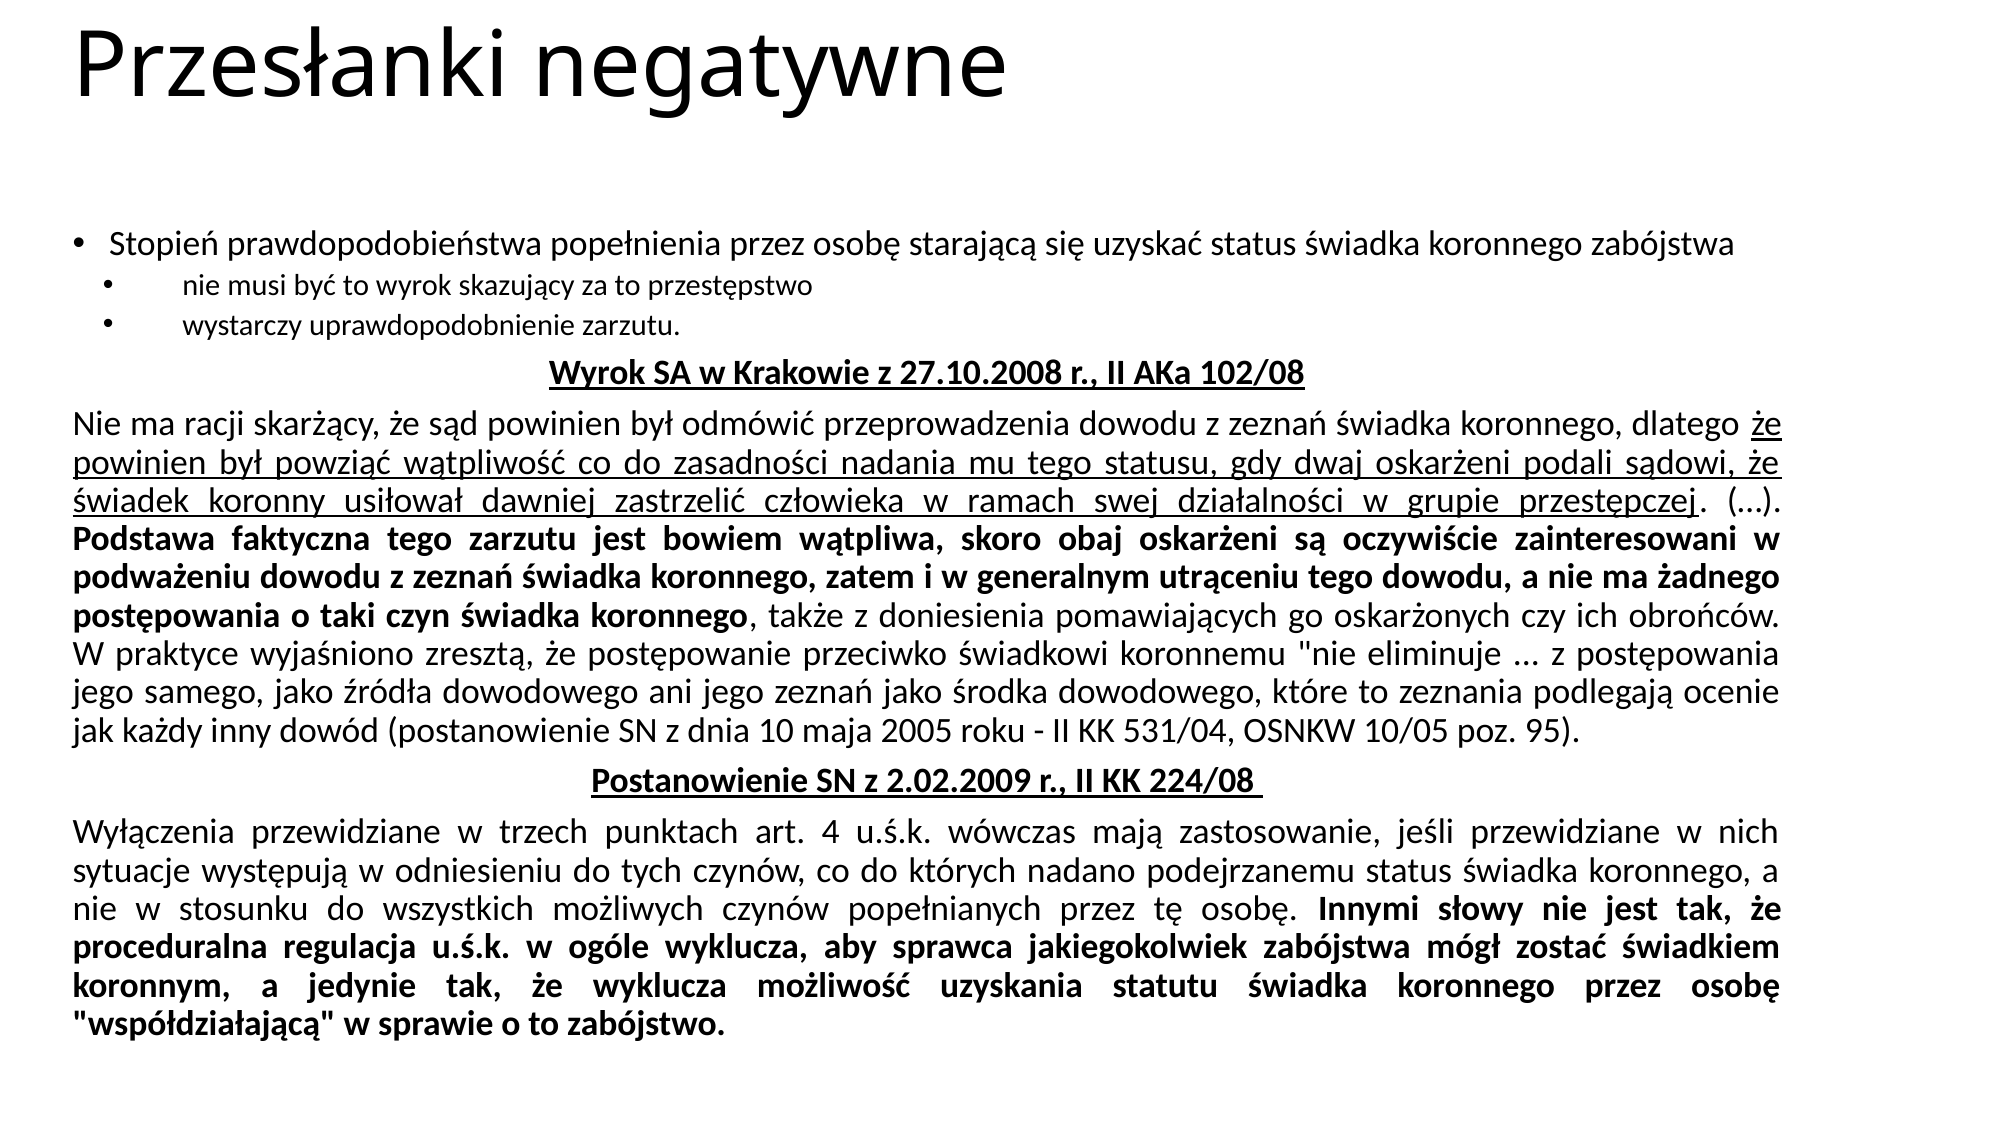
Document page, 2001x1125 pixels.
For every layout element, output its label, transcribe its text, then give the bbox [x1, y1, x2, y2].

title Przesłanki negatywne [57, 0, 1797, 176]
list Stopień prawdopodobieństwa popełnienia przez osobę starającą się uzyskać status świadka koronnego zabójstwa nie musi być to wyrok skazujący za to przestępstwo wystarczy uprawdopodobnienie zarzutu. Wyrok SA w Krakowie z 27.10.2008 r., II AKa 102/08 Nie ma racji skarżący, że sąd powinien był odmówić przeprowadzenia dowodu z zeznań świadka koronnego, dlatego że powinien był powziąć wątpliwość co do zasadności nadania mu tego statusu, gdy dwaj oskarżeni podali sądowi, że świadek koronny usiłował dawniej zastrzelić człowieka w ramach swej działalności w grupie przestępczej. (…). Podstawa faktyczna tego zarzutu jest bowiem wątpliwa, skoro obaj oskarżeni są oczywiście zainteresowani w podważeniu dowodu z zeznań świadka koronnego, zatem i w generalnym utrąceniu tego dowodu, a nie ma żadnego postępowania o taki czyn świadka koronnego, także z doniesienia pomawiających go oskarżonych czy ich obrońców. W praktyce wyjaśniono zresztą, że postępowanie przeciwko świadkowi koronnemu "nie eliminuje ... z postępowania jego samego, jako źródła dowodowego ani jego zeznań jako środka dowodowego, które to zeznania podlegają ocenie jak każdy inny dowód (postanowienie SN z dnia 10 maja 2005 roku - II KK 531/04, OSNKW 10/05 poz. 95). Postanowienie SN z 2.02.2009 r., II KK 224/08 Wyłączenia przewidziane w trzech punktach art. 4 u.ś.k. wówczas mają zastosowanie, jeśli przewidziane w nich sytuacje występują w odniesieniu do tych czynów, co do których nadano podejrzanemu status świadka koronnego, a nie w stosunku do wszystkich możliwych czynów popełnianych przez tę osobę. Innymi słowy nie jest tak, że proceduralna regulacja u.ś.k. w ogóle wyklucza, aby sprawca jakiegokolwiek zabójstwa mógł zostać świadkiem koronnym, a jedynie tak, że wyklucza możliwość uzyskania statutu świadka koronnego przez osobę "współdziałającą" w sprawie o to zabójstwo. [57, 217, 1797, 1064]
